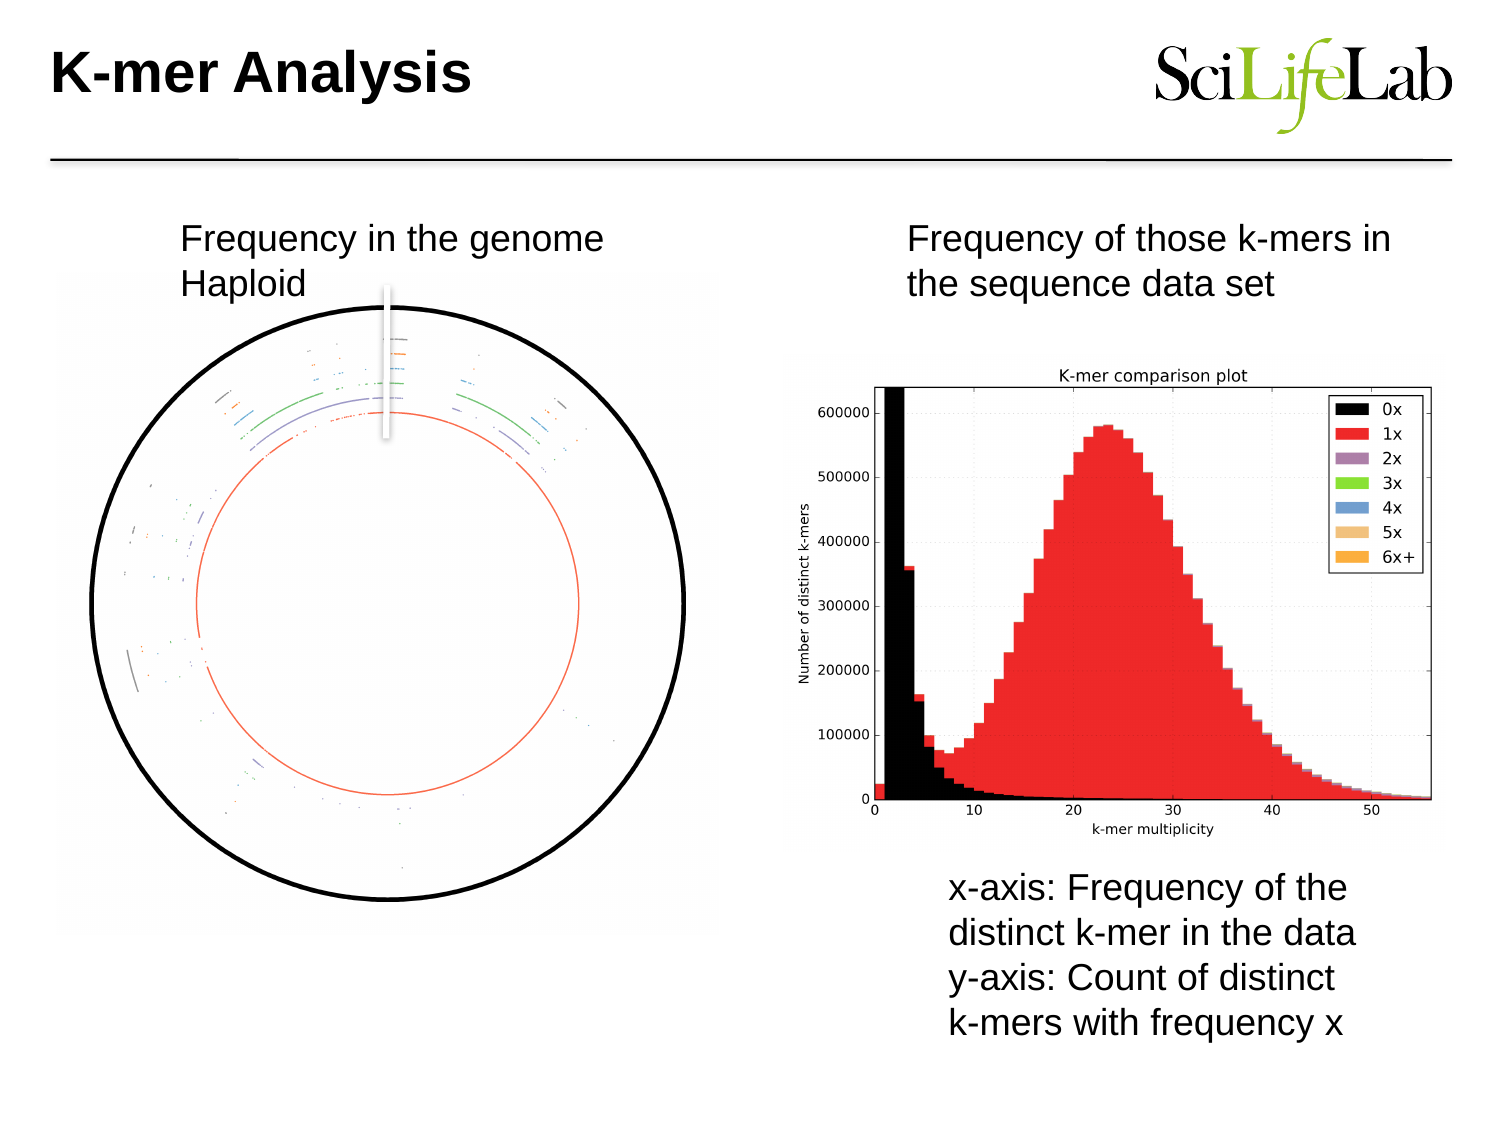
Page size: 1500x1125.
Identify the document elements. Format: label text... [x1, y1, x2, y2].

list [782, 201, 1446, 1006]
text_box x-axis: Frequency of the distinct k-mer in the data y-axis: Count of distinct k-mers with frequency x [933, 1013, 1372, 1051]
title K-mer Analysis [50, 34, 1075, 128]
picture [1156, 38, 1452, 134]
text_box Frequency in the genome Haploid [165, 207, 620, 270]
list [55, 271, 719, 935]
